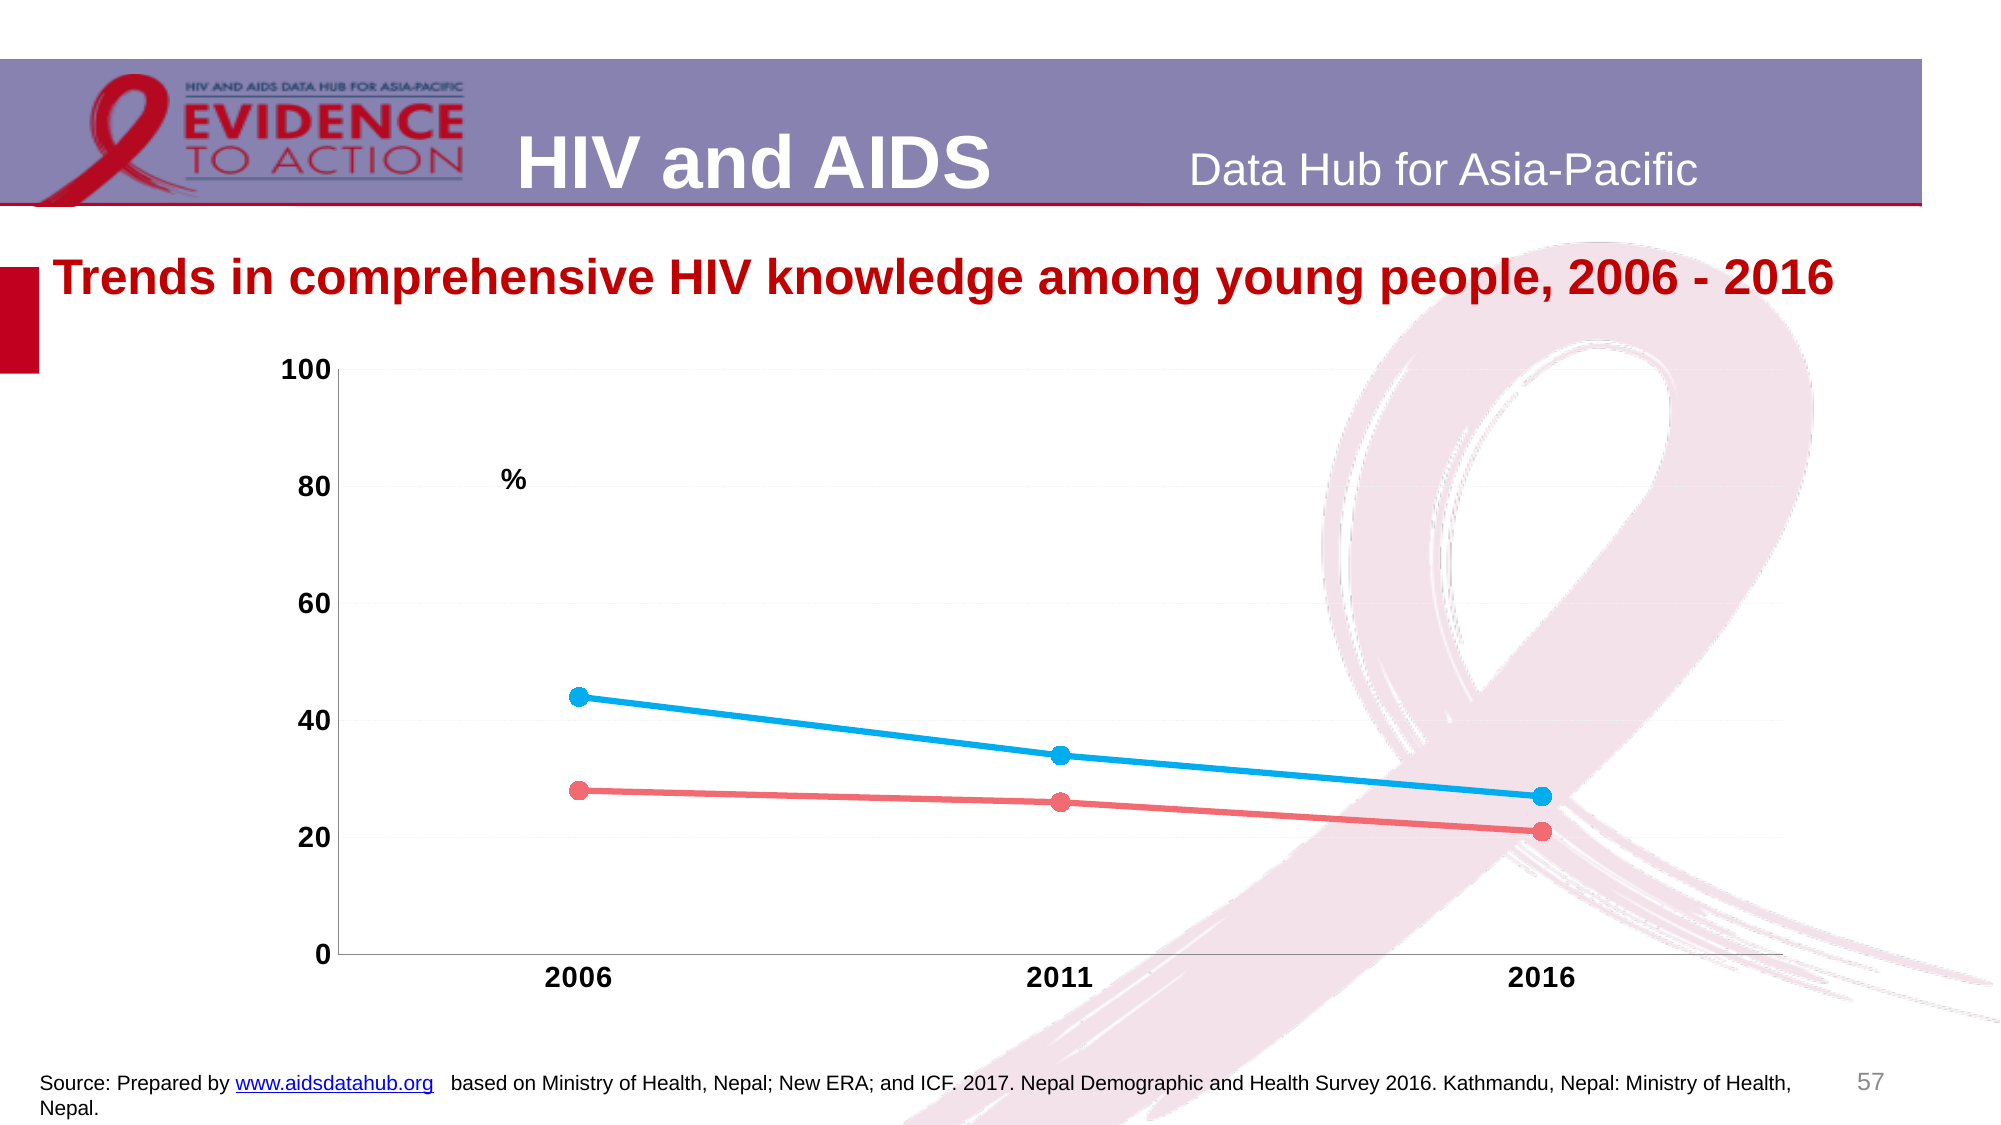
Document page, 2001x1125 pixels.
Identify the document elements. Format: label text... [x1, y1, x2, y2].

picture [706, 181, 2000, 1125]
picture [11, 74, 469, 207]
chart [184, 339, 1816, 1007]
title Trends in comprehensive HIV knowledge among young people, 2006 - 2016 [37, 237, 1913, 321]
text_box Source: Prepared by www.aidsdatahub.org based on Ministry of Health, Nepal; New ERA; and ICF. 2017. Nepal Demographic and Health Survey 2016. Kathmandu, Nepal: Ministry of Health, Nepal. [24, 1062, 1838, 1125]
slide_number 57 [1781, 1042, 1900, 1103]
